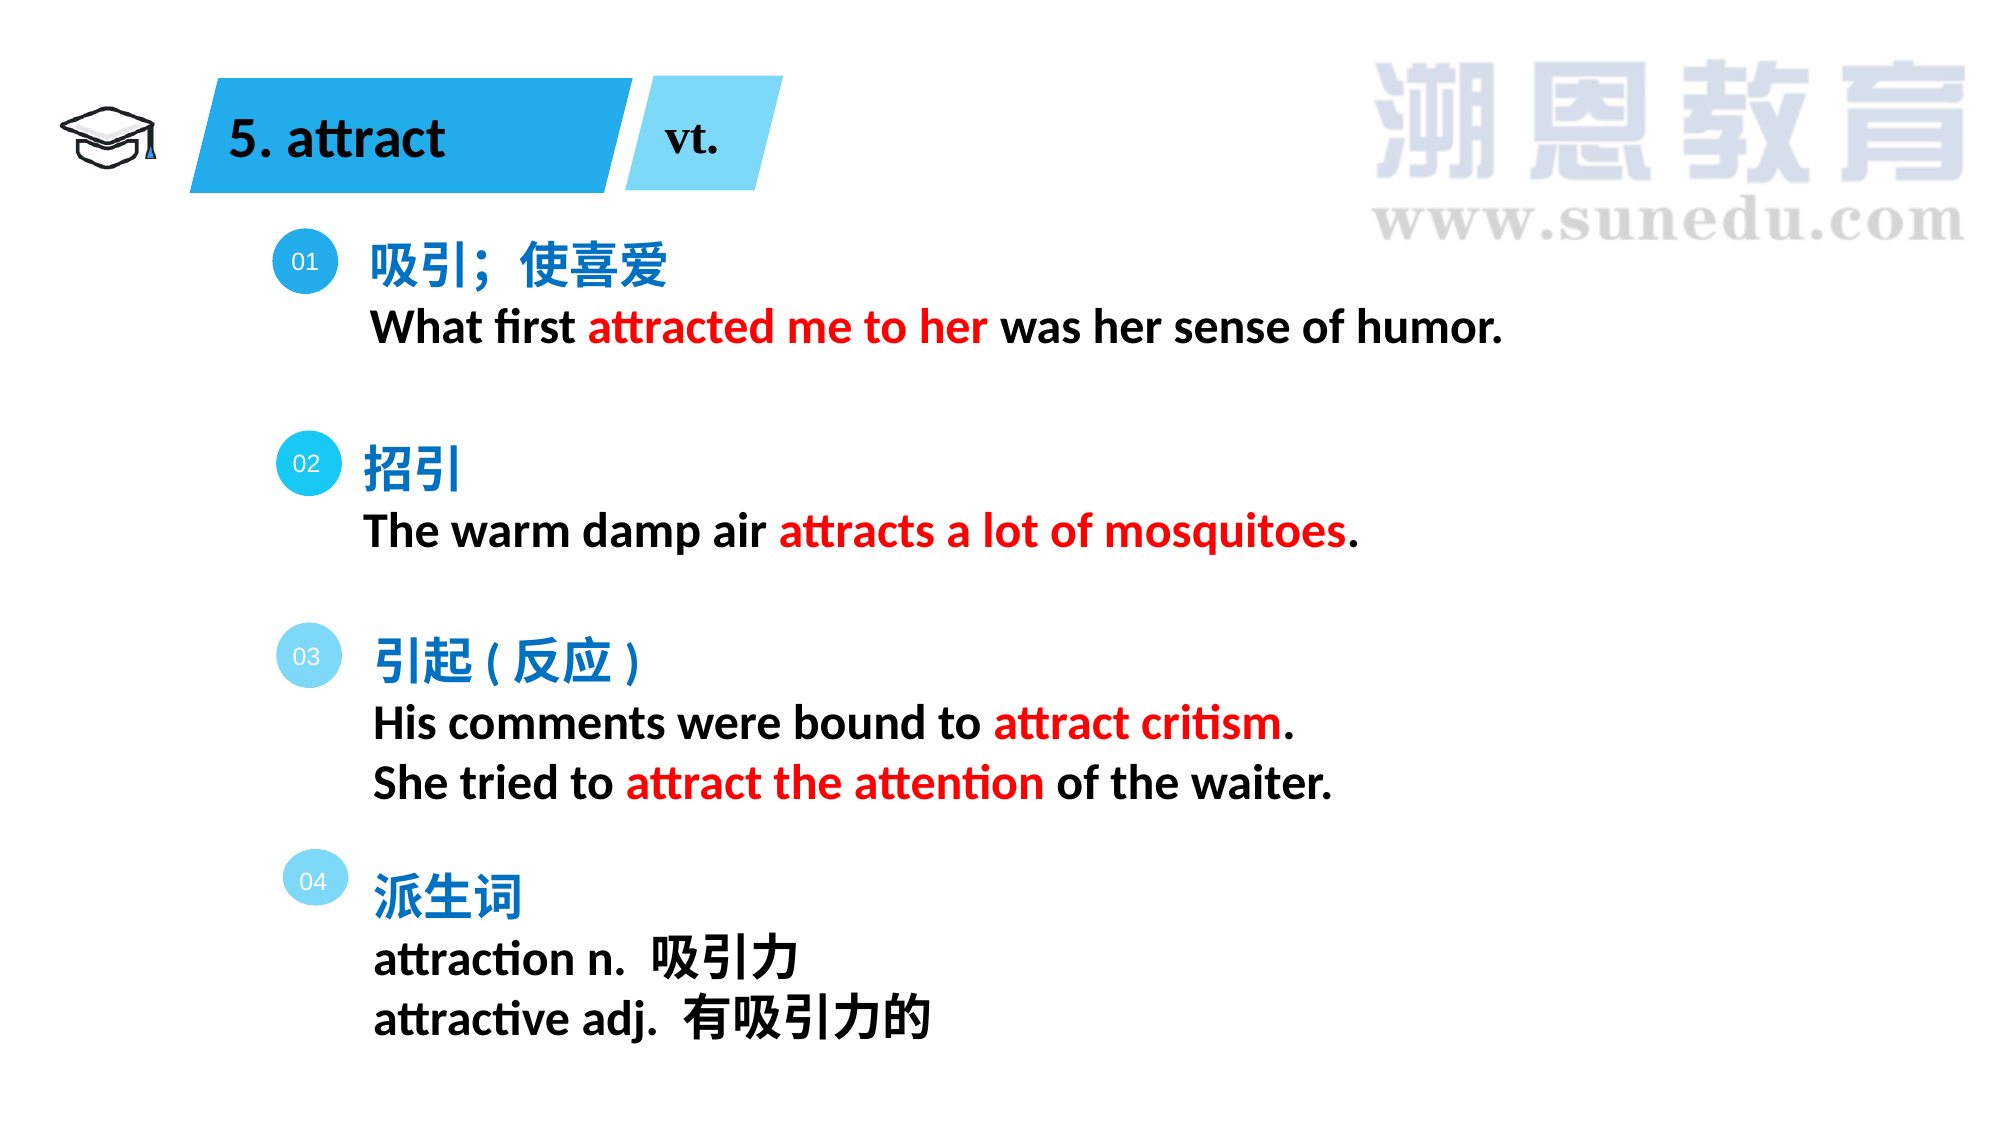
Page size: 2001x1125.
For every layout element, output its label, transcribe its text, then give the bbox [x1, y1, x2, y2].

text_box 5. attract [228, 99, 447, 170]
text_box 吸引；使喜爱 What first attracted me to her was her sense of humor. [358, 227, 1751, 360]
text_box 招引 The warm damp air attracts a lot of mosquitoes. [348, 430, 1813, 566]
text_box [188, 77, 634, 194]
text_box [272, 228, 339, 295]
text_box 引起(反应) His comments were bound to attract critism. She tried to attract the attention of the waiter. [358, 622, 1473, 818]
text_box 派生词 attraction n. 吸引力 attractive adj. 有吸引力的 [358, 857, 1804, 1053]
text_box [282, 848, 349, 906]
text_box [276, 622, 342, 689]
picture [47, 86, 172, 184]
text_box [276, 430, 342, 497]
text_box vt. [623, 74, 785, 192]
